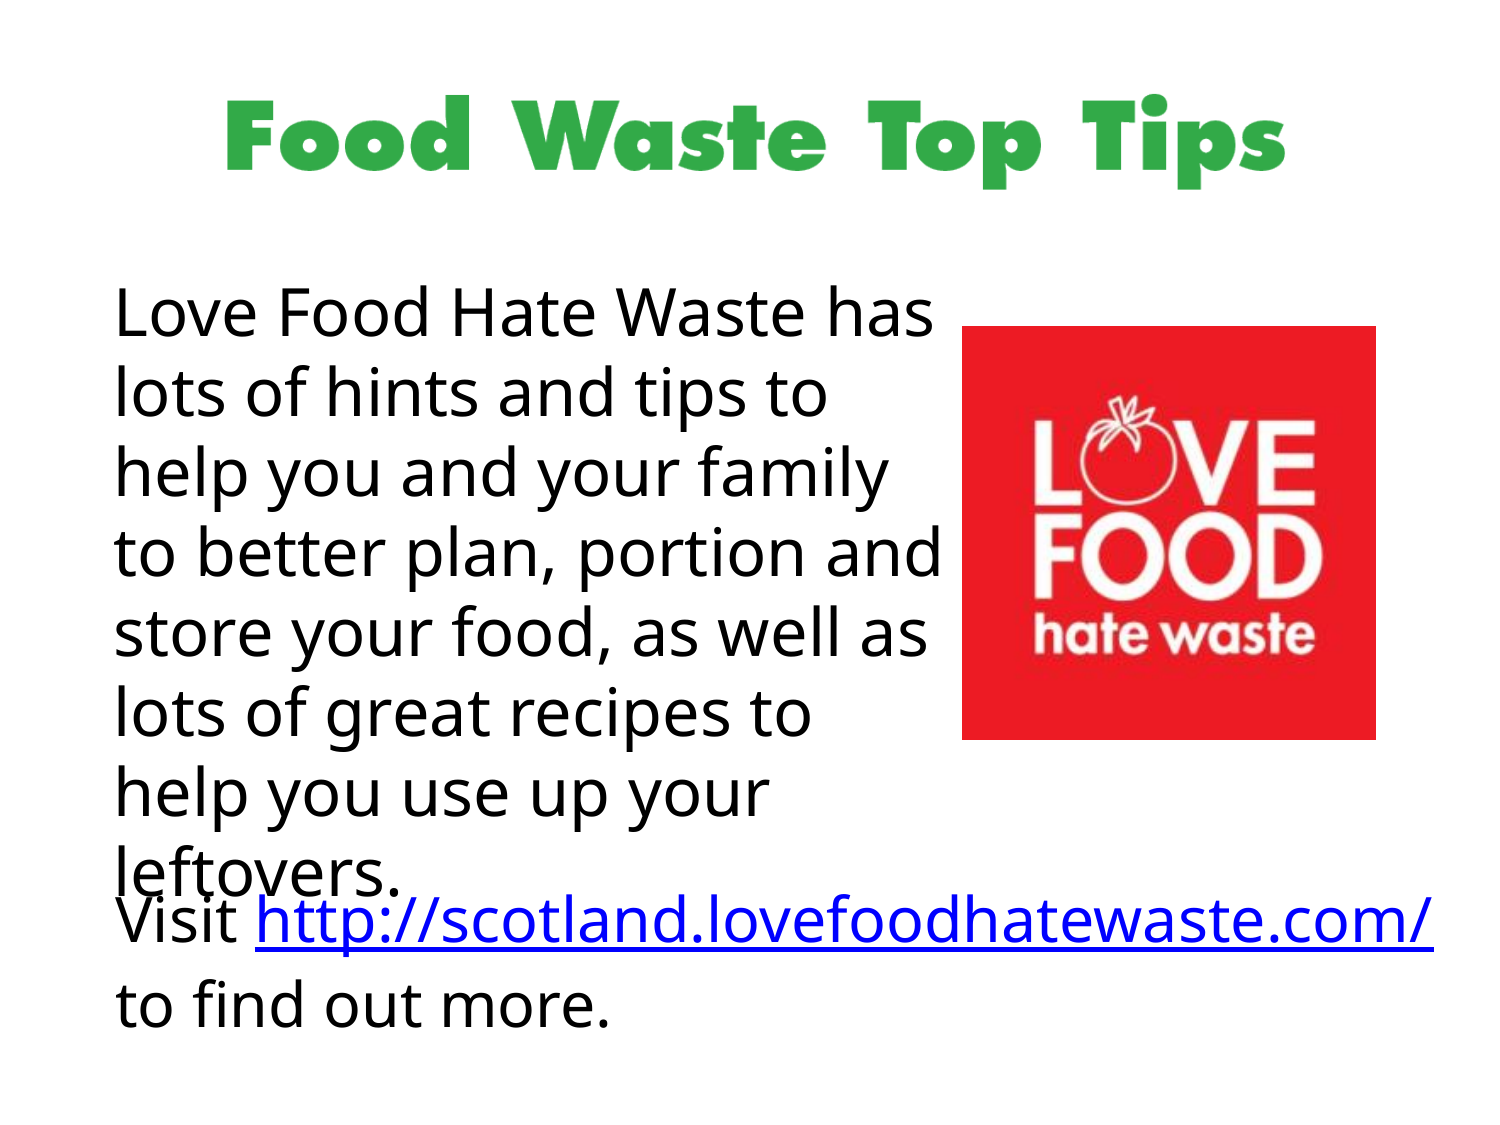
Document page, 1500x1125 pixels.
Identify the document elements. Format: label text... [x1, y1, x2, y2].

text_box Visit http://scotland.lovefoodhatewaste.com/ to find out more. [100, 872, 1451, 1071]
picture [962, 326, 1377, 740]
picture [147, 54, 1349, 244]
list Love Food Hate Waste has lots of hints and tips to help you and your family to better plan, portion and store your food, as well as lots of great recipes to help you use up your leftovers. [98, 262, 963, 1047]
